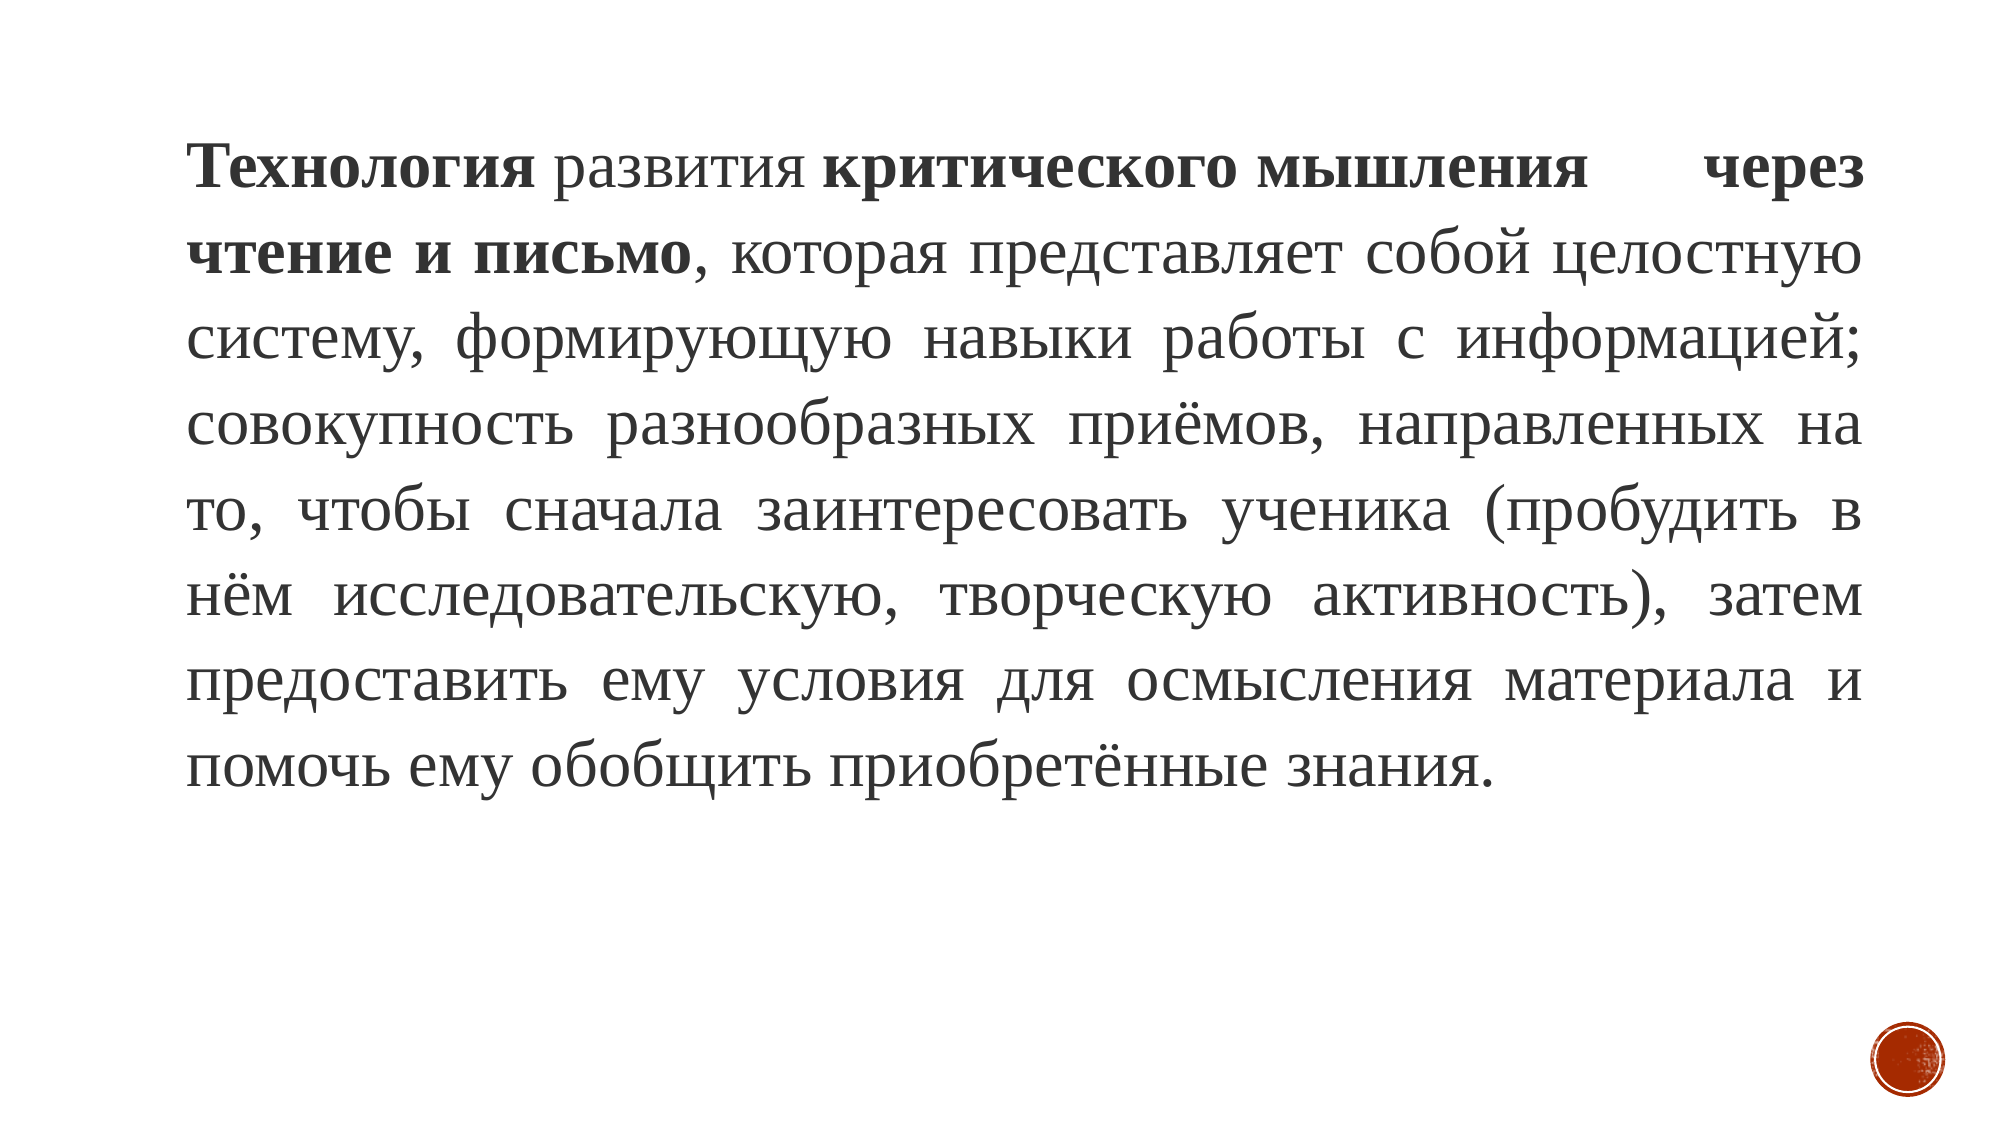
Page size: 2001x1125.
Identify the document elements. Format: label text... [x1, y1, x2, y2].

text_box Технология развития критического мышления через чтение и письмо, которая представляет собой целостную систему, формирующую навыки работы с информацией; совокупность разнообразных приёмов, направленных на то, чтобы сначала заинтересовать ученика (пробудить в нём исследовательскую, творческую активность), затем предоставить ему условия для осмысления материала и помочь ему обобщить приобретённые знания. [171, 108, 1880, 808]
